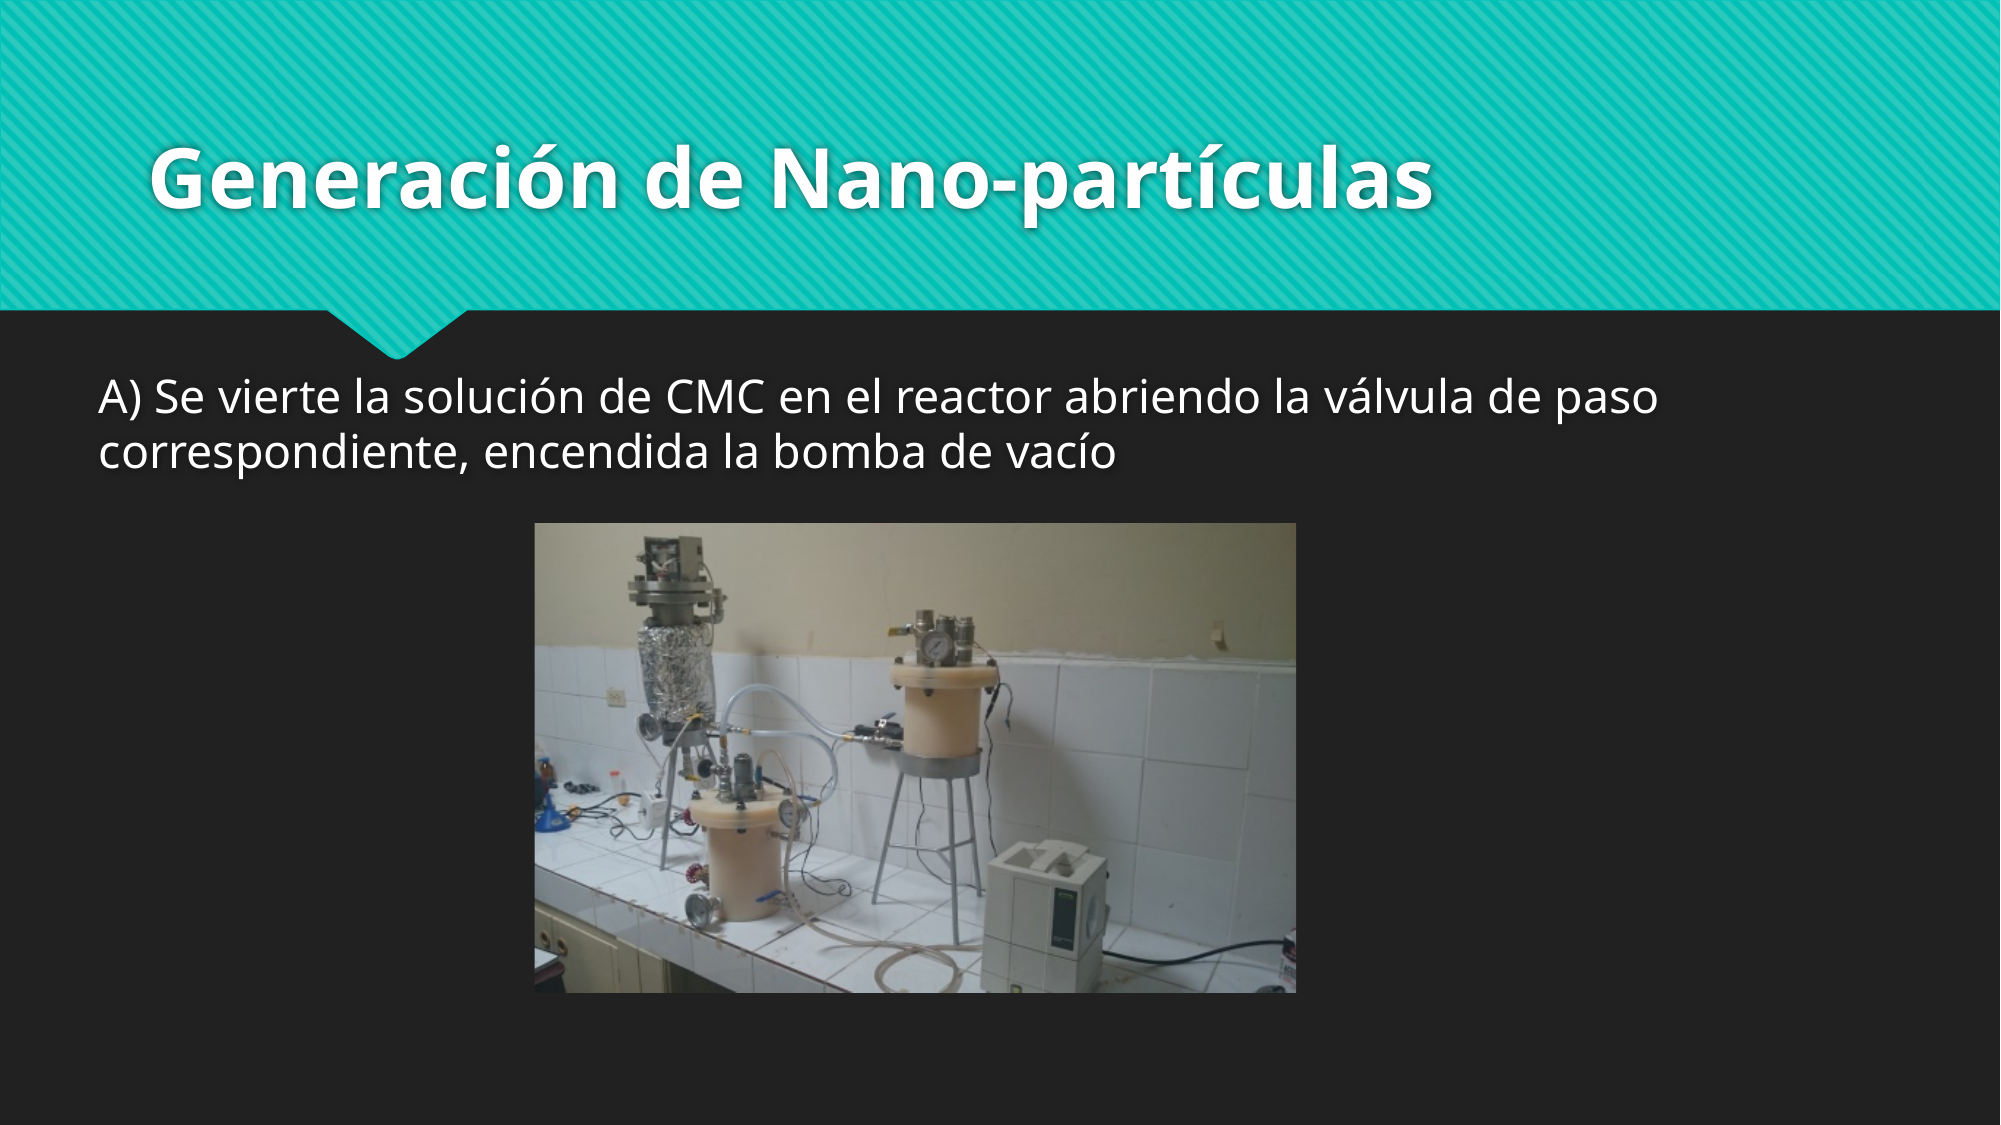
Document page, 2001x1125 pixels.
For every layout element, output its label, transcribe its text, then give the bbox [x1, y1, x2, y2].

title Generación de Nano-partículas [132, 73, 1868, 233]
list A) Se vierte la solución de CMC en el reactor abriendo la válvula de paso correspondiente, encendida la bomba de vacío [83, 359, 1942, 486]
picture [534, 522, 1297, 994]
